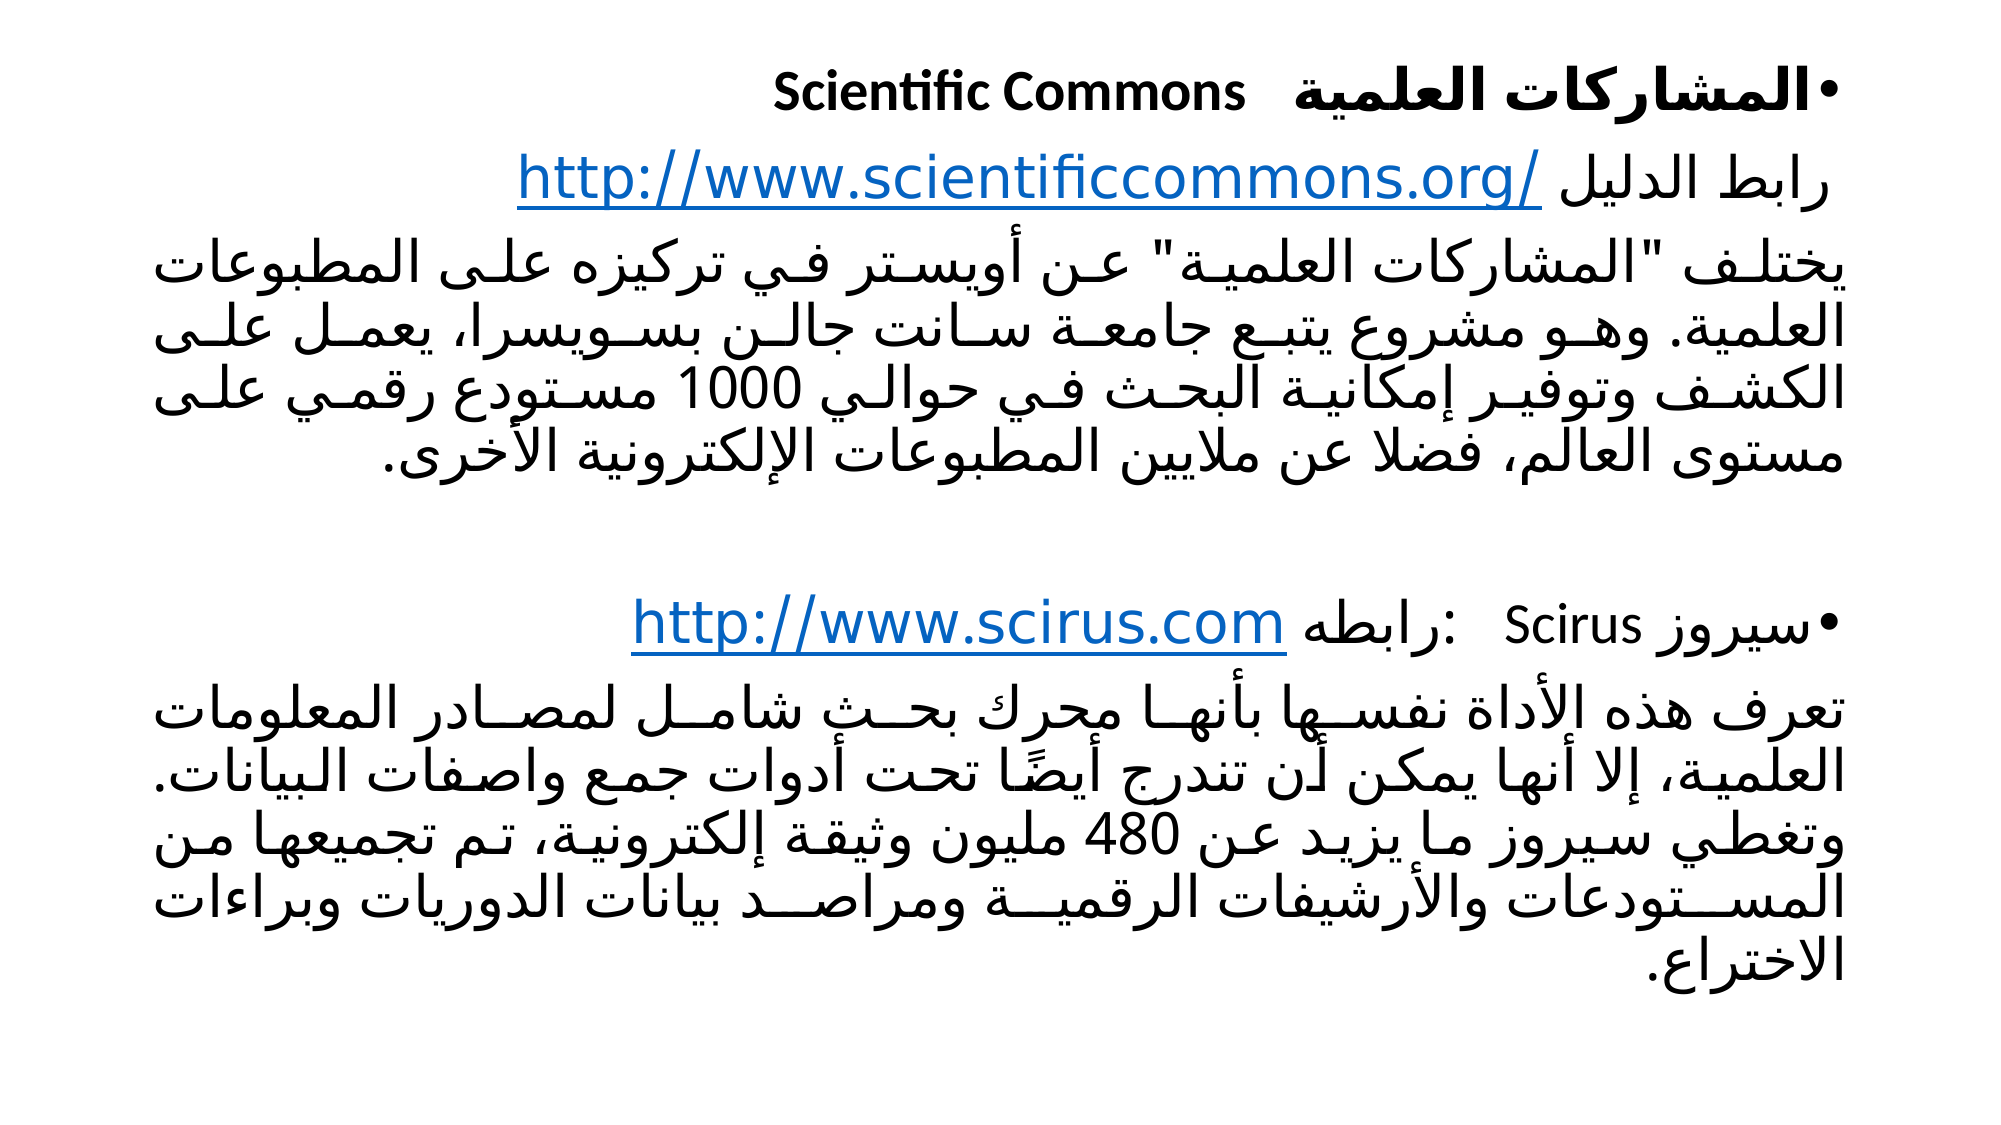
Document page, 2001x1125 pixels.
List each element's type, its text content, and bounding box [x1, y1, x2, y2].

list •المشاركات العلمية Scientific Commons رابط الدليل http://www.scientificcommons.org/ يختلف "المشاركات العلمية" عن أويستر في تركيزه على المطبوعات العلمية. وهو مشروع يتبع جامعة سانت جالن بسويسرا، يعمل على الكشف وتوفير إمكانية البحث في حوالي 1000 مستودع رقمي على مستوى العالم، فضلا عن ملايين المطبوعات الإلكترونية الأخرى. •سيروز Scirus :رابطه http://www.scirus.com تعرف هذه الأداة نفسها بأنها محرك بحث شامل لمصادر المعلومات العلمية، إلا أنها يمكن أن تندرج أيضًا تحت أدوات جمع واصفات البيانات. وتغطي سيروز ما يزيد عن 480 مليون وثيقة إلكترونية، تم تجميعها من المستودعات والأرشيفات الرقمية ومراصد بيانات الدوريات وبراءات الاختراع. [137, 52, 1863, 1076]
